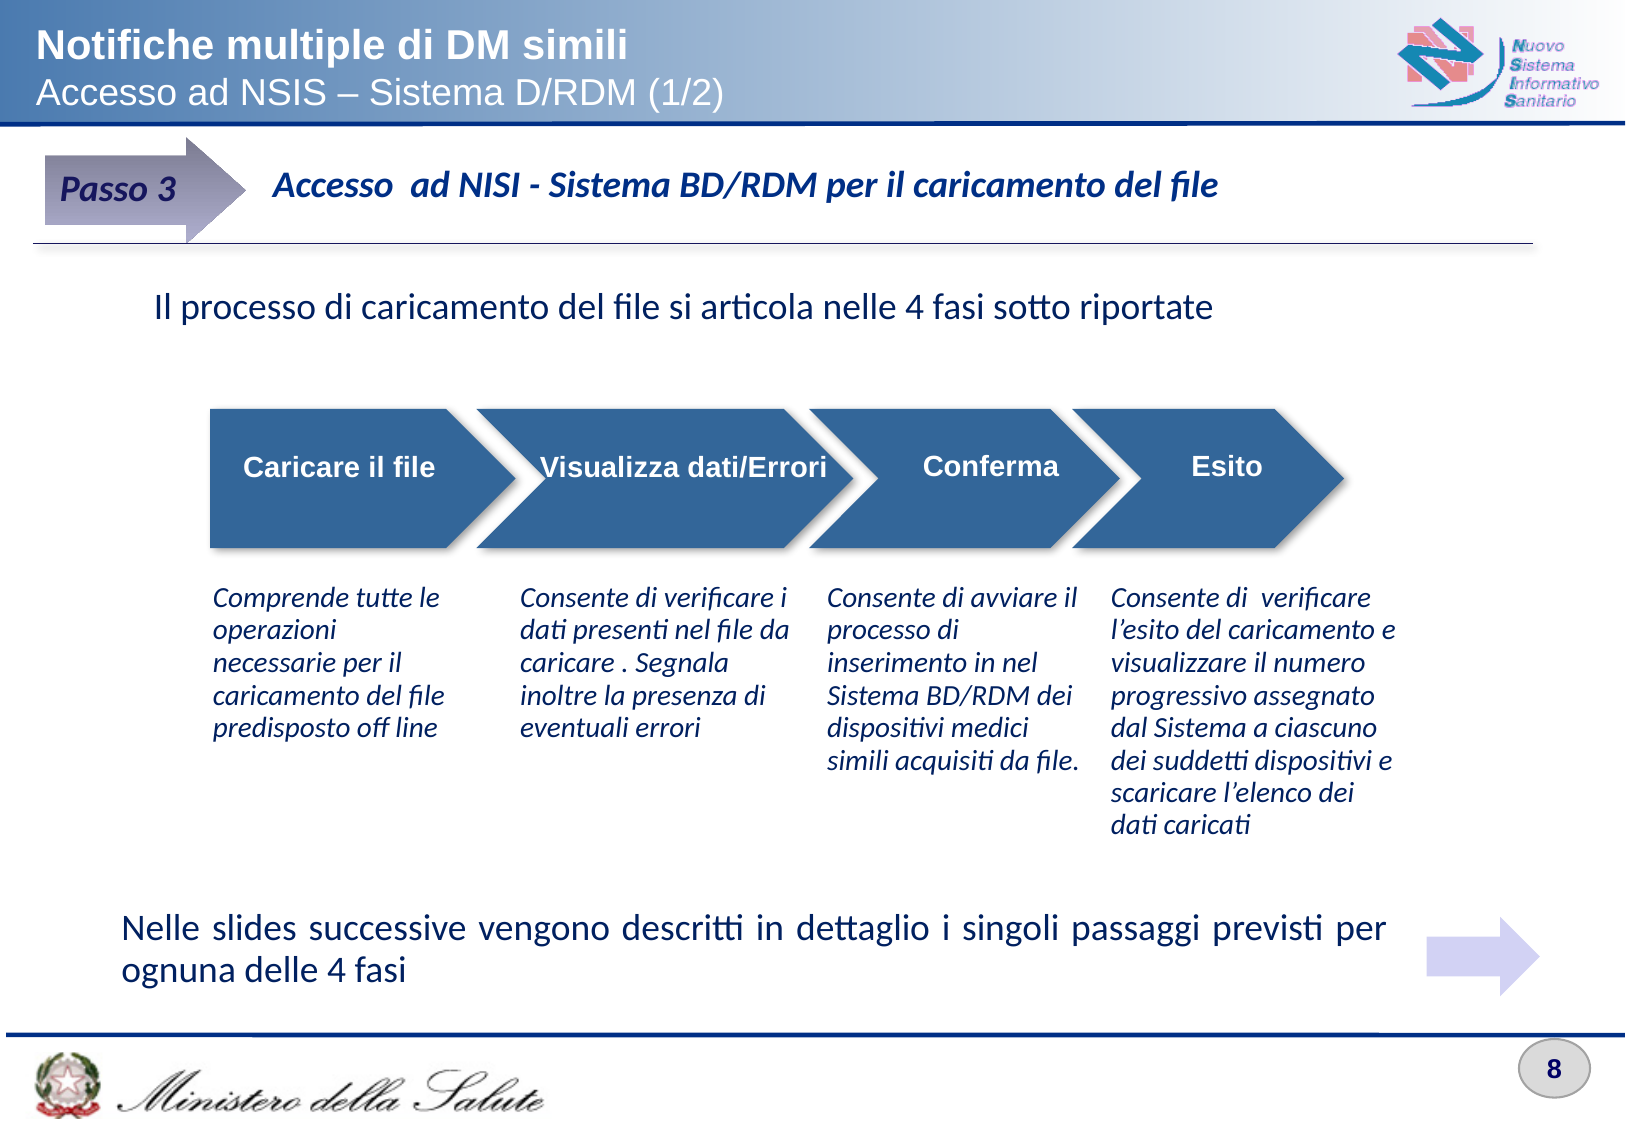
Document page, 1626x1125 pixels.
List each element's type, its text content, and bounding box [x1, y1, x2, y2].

picture [25, 1052, 552, 1119]
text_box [209, 408, 1392, 587]
text_box [1426, 916, 1540, 997]
text_box Passo 3 [45, 160, 222, 218]
text_box Il processo di caricamento del file si articola nelle 4 fasi sotto riportate [139, 278, 1436, 336]
text_box Accesso ad NISI - Sistema BD/RDM per il caricamento del file [257, 151, 1510, 213]
text_box Consente di avviare il processo di inserimento in nel Sistema BD/RDM dei dispositivi medici simili acquisiti da file. [812, 595, 1096, 817]
text_box Consente di verificare i dati presenti nel file da caricare . Segnala inoltre la presenza di eventuali errori [505, 595, 812, 784]
picture [1369, 7, 1625, 113]
text_box [44, 137, 215, 240]
text_box Nelle slides successive vengono descritti in dettaglio i singoli passaggi previsti per ognuna delle 4 fasi [106, 899, 1404, 999]
text_box Notifiche multiple di DM simili Accesso ad NSIS – Sistema D/RDM (1/2) [21, 30, 1268, 100]
text_box Comprende tutte le operazioni necessarie per il caricamento del file predisposto off line [198, 574, 482, 752]
text_box [222, 169, 246, 212]
text_box Consente di verificare l’esito del caricamento e visualizzare il numero progressivo assegnato dal Sistema a ciascuno dei suddetti dispositivi e scaricare l’elenco dei dati caricati [1096, 574, 1415, 882]
